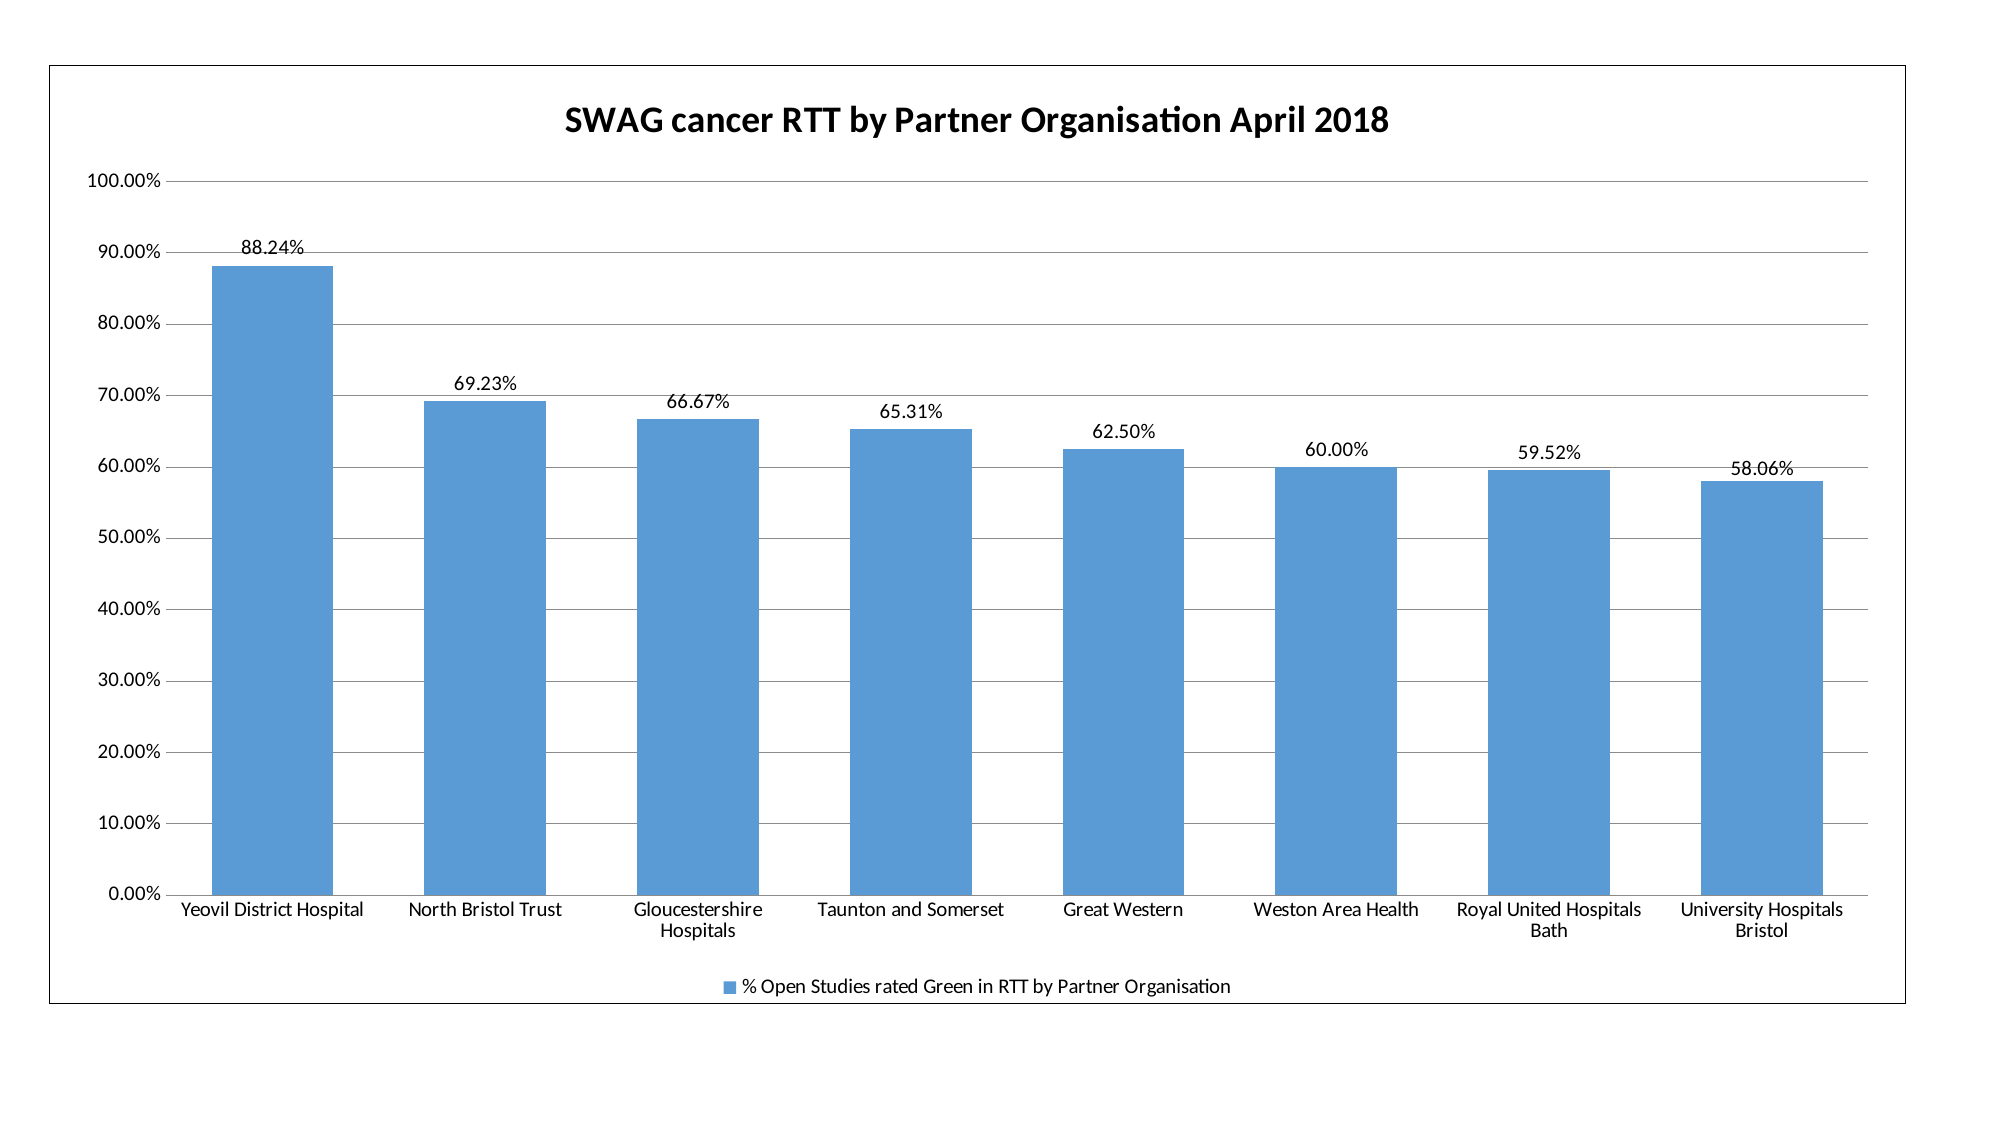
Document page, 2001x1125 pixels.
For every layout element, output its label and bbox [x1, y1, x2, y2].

chart [49, 65, 1906, 1004]
